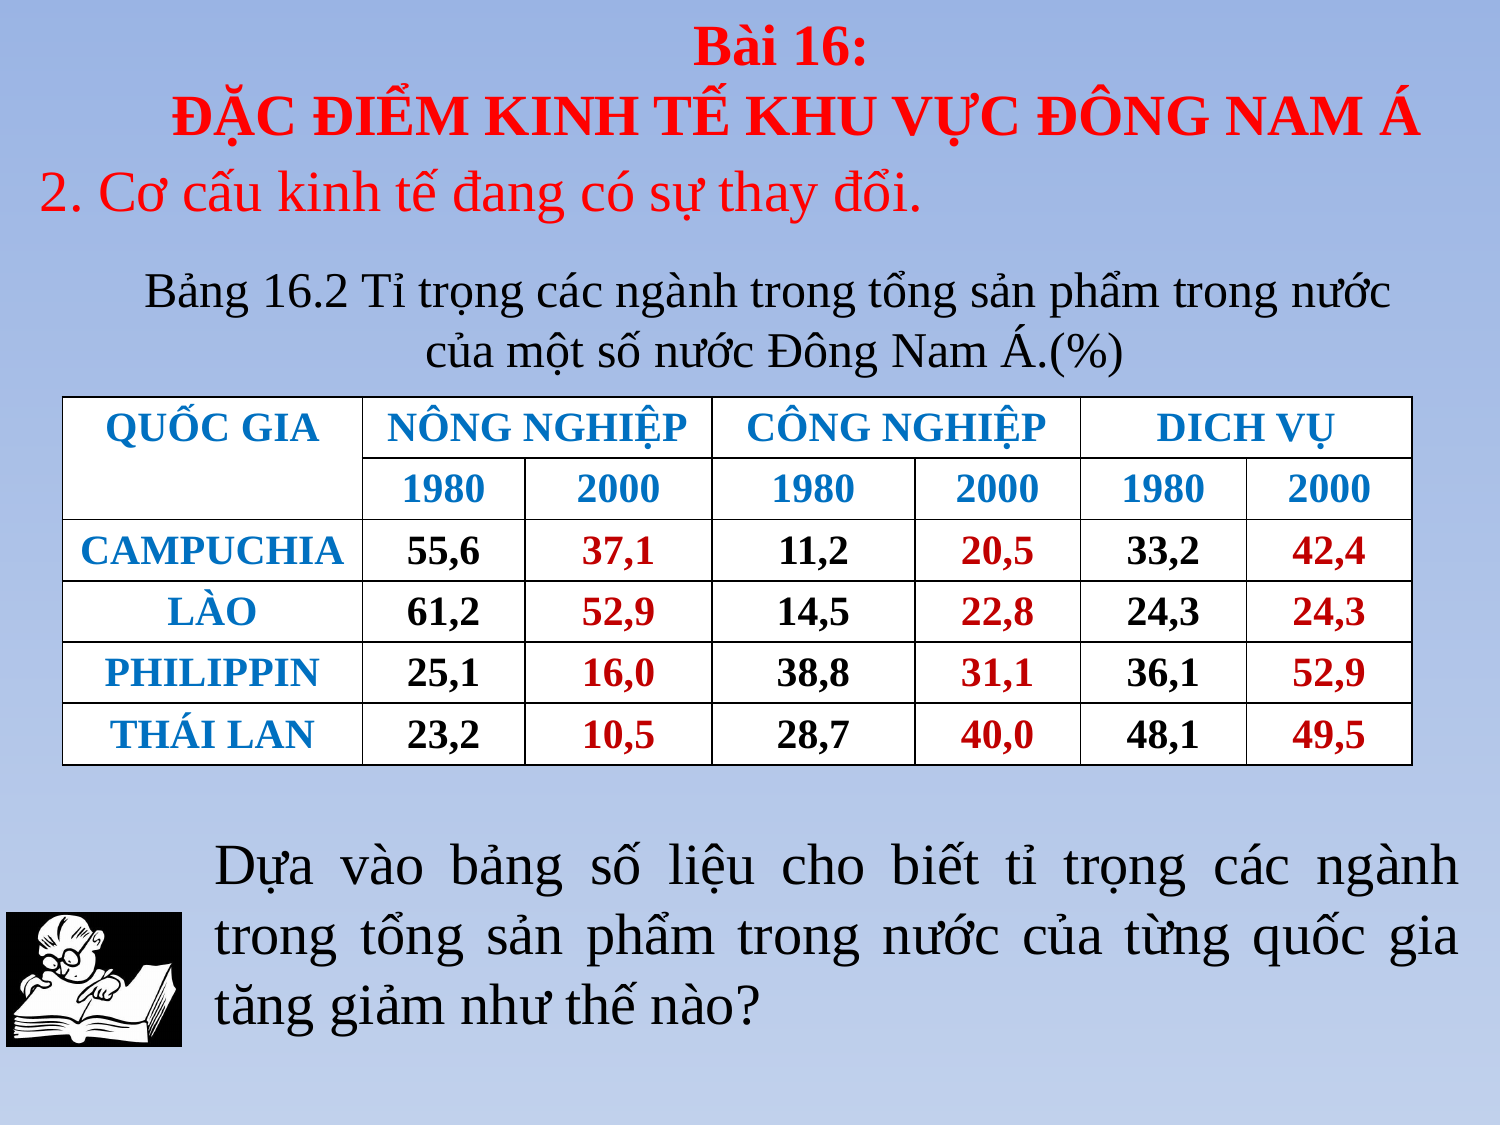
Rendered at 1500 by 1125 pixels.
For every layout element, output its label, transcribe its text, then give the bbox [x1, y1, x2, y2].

table_cell LÀO [63, 582, 362, 641]
table_cell 55,6 [363, 520, 524, 580]
text_box Dựa vào bảng số liệu cho biết tỉ trọng các ngành trong tổng sản phẩm trong nước của từng quốc gia tăng giảm như thế nào? [199, 819, 1475, 1044]
table_cell THÁI LAN [63, 704, 362, 764]
table_cell 24,3 [1247, 582, 1411, 641]
table_cell 16,0 [526, 643, 711, 702]
table_cell CAMPUCHIA [63, 520, 362, 580]
table_cell 20,5 [916, 520, 1080, 580]
table_cell 22,8 [916, 582, 1080, 641]
table_cell 23,2 [363, 704, 524, 764]
table_cell 1980 [1081, 459, 1246, 519]
table_cell 25,1 [363, 643, 524, 702]
text_box Bảng 16.2 Tỉ trọng các ngành trong tổng sản phẩm trong nước của một số nước Đông Nam Á.(%) [62, 249, 1475, 385]
table_cell 2000 [526, 459, 711, 519]
table_cell 37,1 [526, 520, 711, 580]
table_cell 2000 [1247, 459, 1411, 519]
table_cell 49,5 [1247, 704, 1411, 764]
table_header QUỐC GIA [63, 398, 362, 519]
table_cell 1980 [713, 459, 914, 519]
table_header DICH VỤ [1081, 398, 1411, 457]
table_cell 38,8 [713, 643, 914, 702]
table_cell 61,2 [363, 582, 524, 641]
list 2. Cơ cấu kinh tế đang có sự thay đổi. [24, 145, 1375, 247]
table_cell 33,2 [1081, 520, 1246, 580]
table_cell 2000 [916, 459, 1080, 519]
table_cell 14,5 [713, 582, 914, 641]
table_cell 42,4 [1247, 520, 1411, 580]
table_cell 52,9 [526, 582, 711, 641]
table_cell 31,1 [916, 643, 1080, 702]
table_cell 1980 [363, 459, 524, 519]
table_cell 48,1 [1081, 704, 1246, 764]
table_cell 52,9 [1247, 643, 1411, 702]
table_cell 10,5 [526, 704, 711, 764]
table_cell PHILIPPIN [63, 643, 362, 702]
text_box Bài 16: ĐẶC ĐIỂM KINH TẾ KHU VỰC ĐÔNG NAM Á [82, 5, 1496, 149]
table_cell 28,7 [713, 704, 914, 764]
table_cell 11,2 [713, 520, 914, 580]
picture [6, 912, 182, 1047]
table_header NÔNG NGHIỆP [363, 398, 711, 457]
table_cell 24,3 [1081, 582, 1246, 641]
table_cell 36,1 [1081, 643, 1246, 702]
table_cell 40,0 [916, 704, 1080, 764]
table_header CÔNG NGHIỆP [713, 398, 1080, 457]
